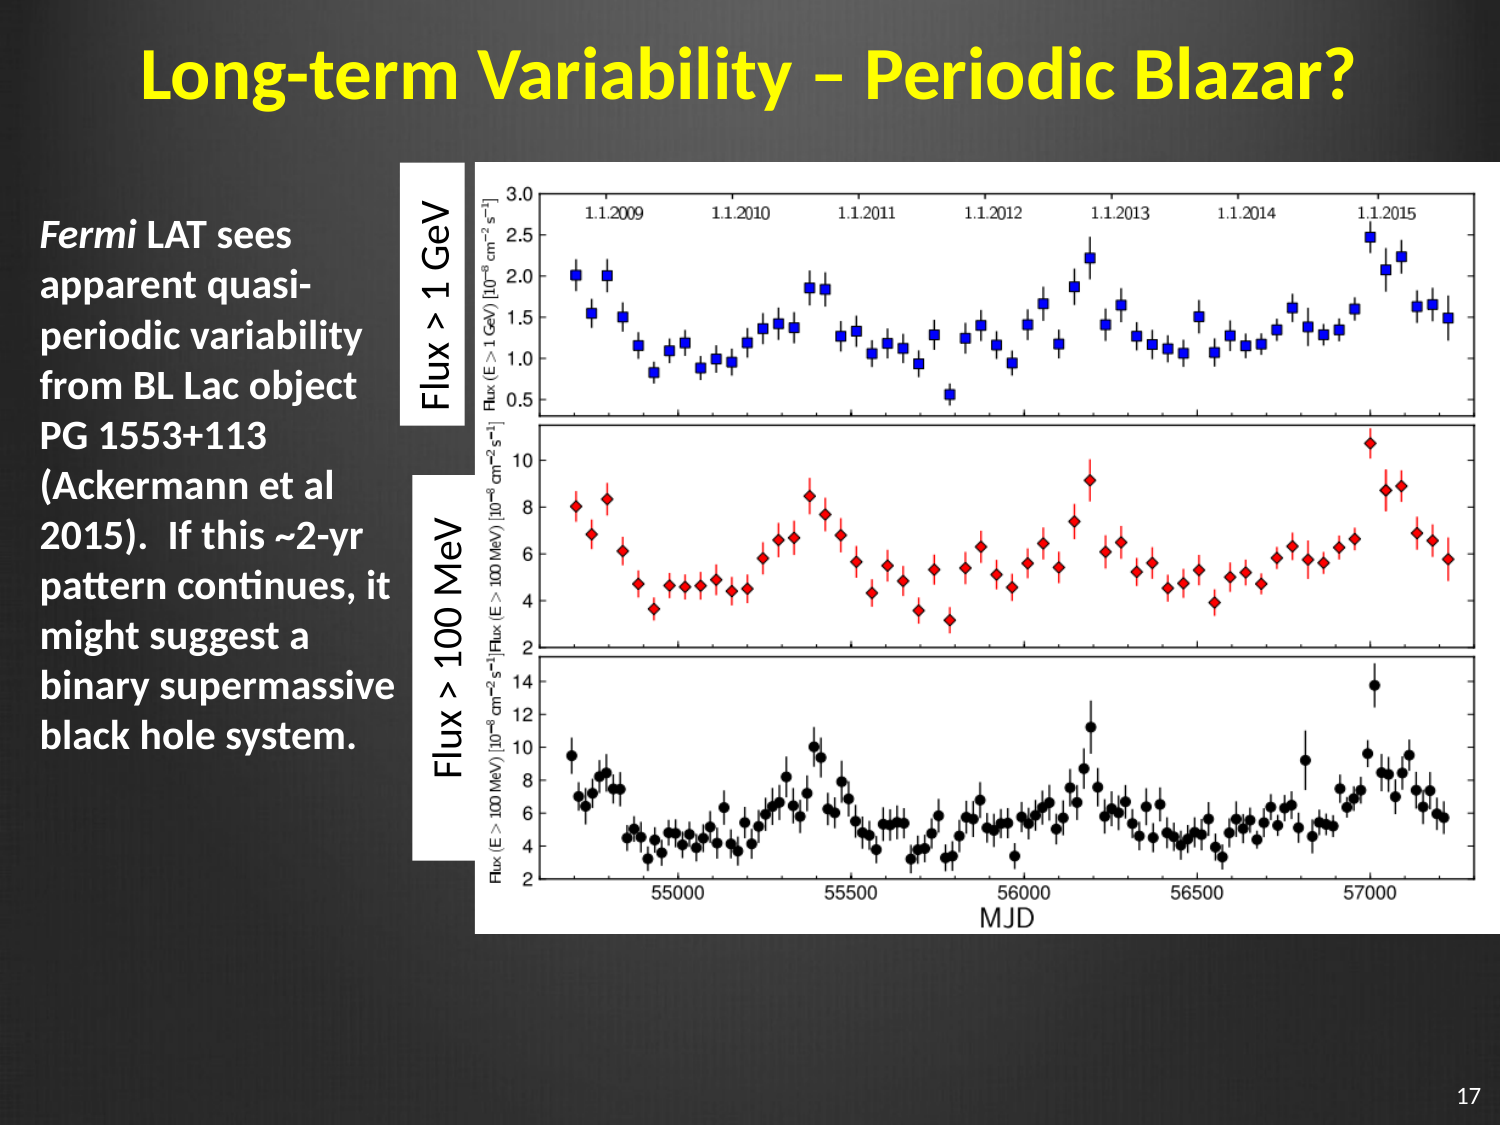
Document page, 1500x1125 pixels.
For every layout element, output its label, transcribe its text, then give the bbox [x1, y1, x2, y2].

picture [474, 162, 1500, 934]
text_box Fermi LAT sees apparent quasi-periodic variability from BL Lac object PG 1553+113 (Ackermann et al 2015). If this ~2-yr pattern continues, it might suggest a binary supermassive black hole system. [24, 199, 413, 815]
slide_number 17 [1412, 1065, 1500, 1125]
text_box Flux > 100 MeV [412, 475, 471, 861]
text_box Flux > 1 GeV [399, 162, 465, 426]
title Long-term Variability – Periodic Blazar? [0, 2, 1500, 138]
